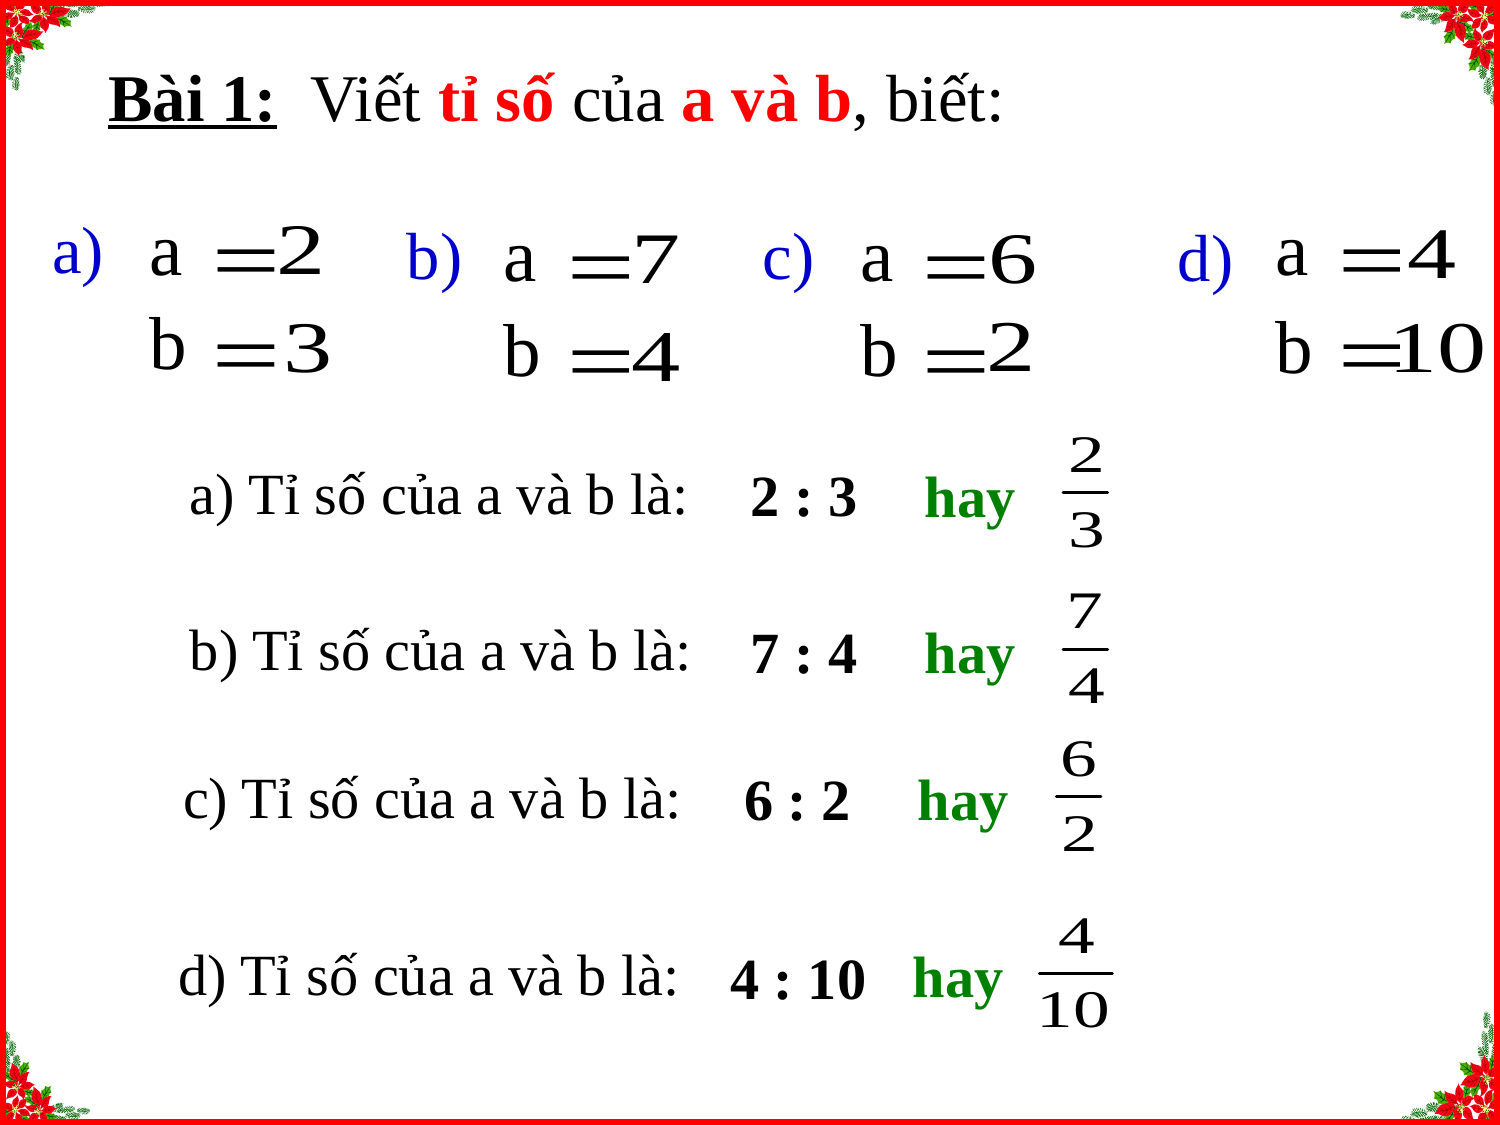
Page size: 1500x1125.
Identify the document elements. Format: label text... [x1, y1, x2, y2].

text_box c) [747, 205, 845, 300]
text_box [192, 240, 257, 290]
text_box a [845, 199, 914, 293]
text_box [902, 341, 969, 390]
text_box d) Tỉ số của a và b là: [163, 929, 738, 1015]
text_box a [1260, 192, 1329, 291]
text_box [1043, 725, 1118, 863]
text_box a) Tỉ số của a và b là: [175, 448, 749, 534]
text_box a [134, 192, 204, 287]
text_box Bài 1: Viết tỉ số của a và b, biết: [93, 47, 1021, 143]
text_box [1050, 578, 1125, 716]
text_box hay [909, 607, 1045, 693]
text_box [1026, 902, 1126, 1040]
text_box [546, 246, 612, 296]
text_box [271, 305, 346, 391]
text_box 4 : 10 [700, 933, 901, 1019]
picture [0, 0, 108, 91]
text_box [546, 341, 611, 390]
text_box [971, 304, 1054, 384]
text_box b [489, 293, 558, 399]
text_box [1050, 422, 1125, 560]
picture [1399, 1010, 1500, 1125]
text_box 2 : 3 [721, 451, 894, 536]
text_box 6 : 2 [714, 754, 887, 840]
text_box hay [903, 755, 1038, 840]
text_box c) Tỉ số của a và b là: [168, 752, 743, 838]
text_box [902, 246, 970, 296]
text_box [975, 216, 1058, 302]
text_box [616, 314, 700, 394]
text_box d) [1162, 207, 1260, 303]
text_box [192, 334, 266, 384]
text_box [1384, 305, 1500, 391]
text_box a [489, 199, 558, 293]
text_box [617, 216, 700, 302]
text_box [261, 207, 344, 287]
text_box hay [898, 931, 1021, 1017]
text_box b [134, 287, 204, 393]
text_box b) [391, 205, 489, 300]
text_box a) [37, 199, 134, 294]
text_box [0, 0, 1500, 1125]
text_box b) Tỉ số của a và b là: [175, 605, 749, 690]
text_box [1392, 211, 1475, 291]
text_box 7 : 4 [721, 607, 894, 693]
text_box b [1260, 291, 1329, 397]
picture [1397, 1, 1500, 104]
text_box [1317, 334, 1379, 384]
text_box hay [909, 451, 1045, 536]
picture [0, 1032, 93, 1124]
text_box b [845, 293, 914, 399]
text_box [1317, 240, 1387, 290]
